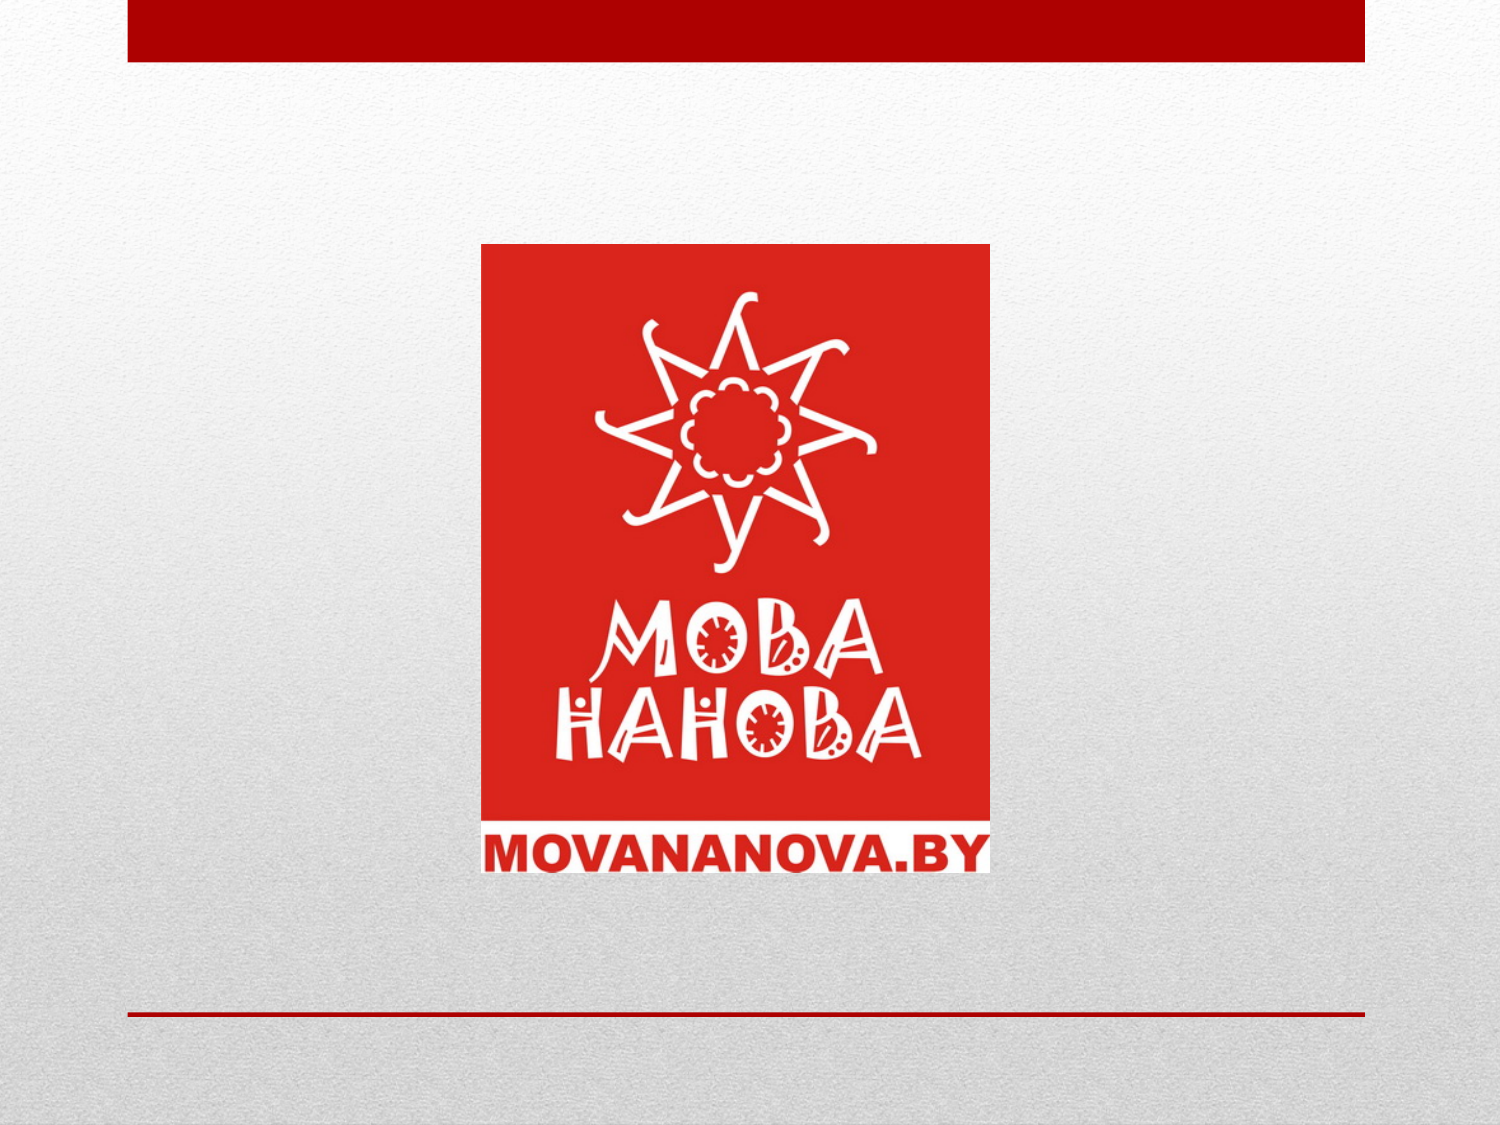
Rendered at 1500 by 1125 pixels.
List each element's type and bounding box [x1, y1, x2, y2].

picture [480, 243, 991, 874]
